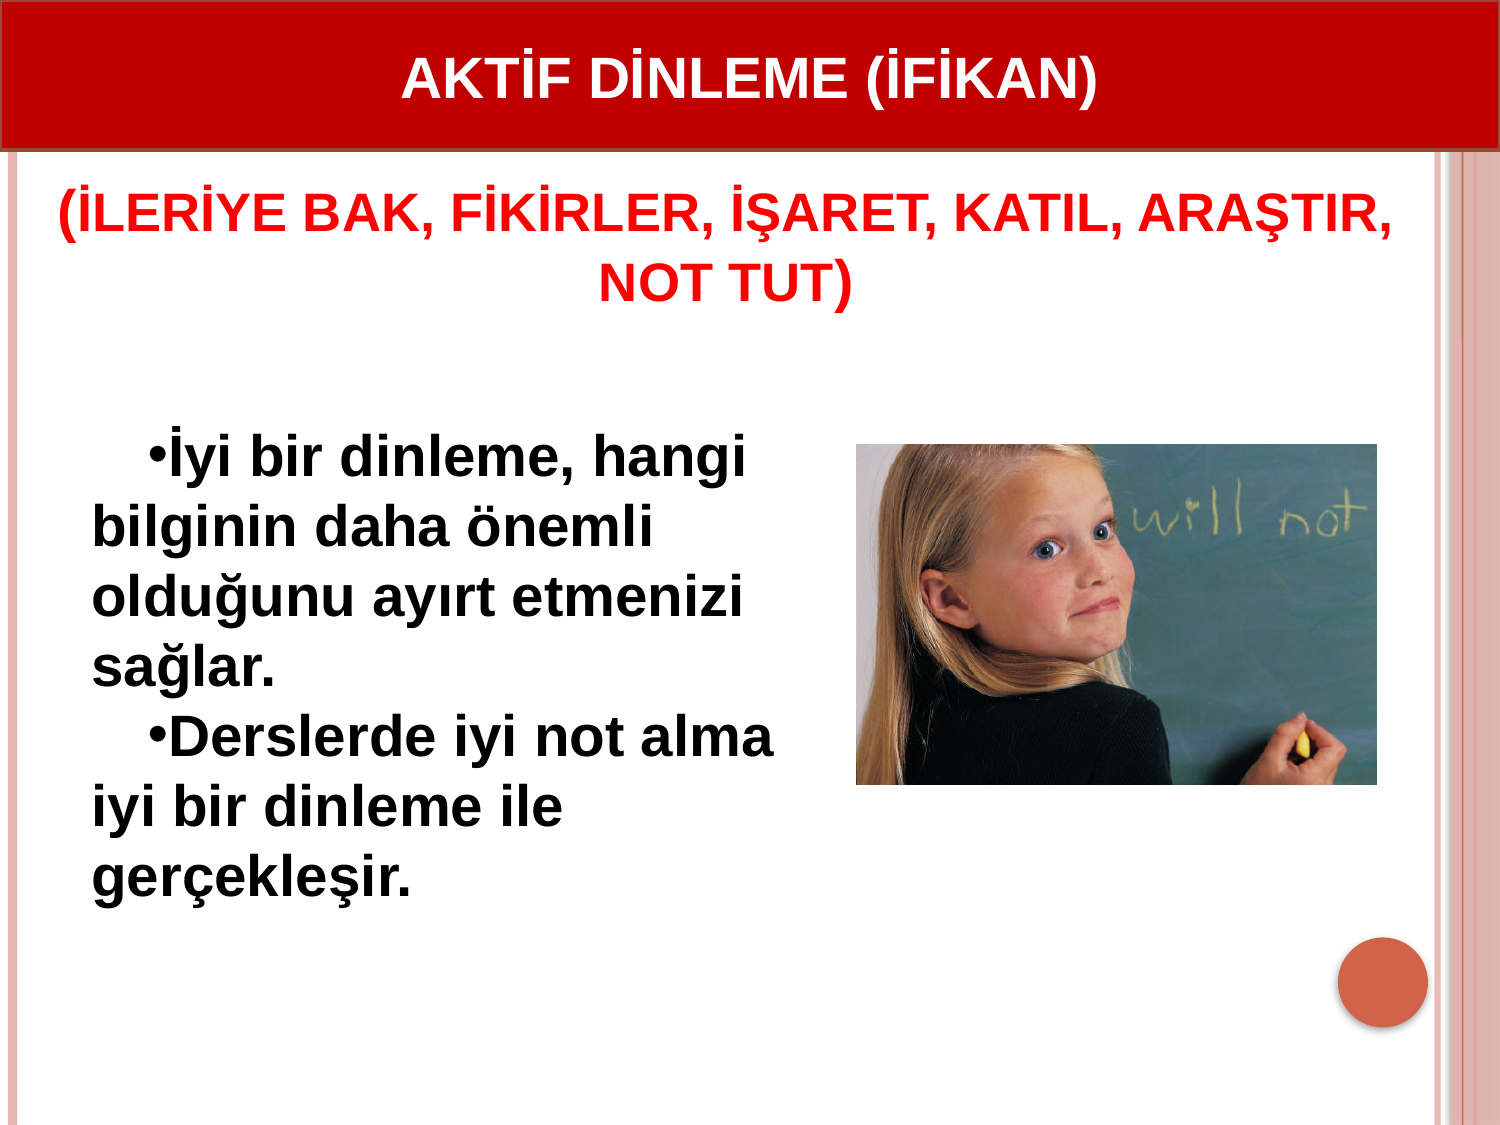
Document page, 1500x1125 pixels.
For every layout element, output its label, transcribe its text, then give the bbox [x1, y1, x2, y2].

text_box AKTİF DİNLEME (İFİKAN) [0, 0, 1500, 152]
picture [855, 443, 1378, 785]
text_box (İleriye bak, fİkİrler, İşaret, katIL, araştIr, not tut) [0, 152, 1453, 320]
text_box İyi bir dinleme, hangi bilginin daha önemli olduğunu ayırt etmenizi sağlar. Derslerde iyi not alma iyi bir dinleme ile gerçekleşir. [76, 411, 821, 916]
